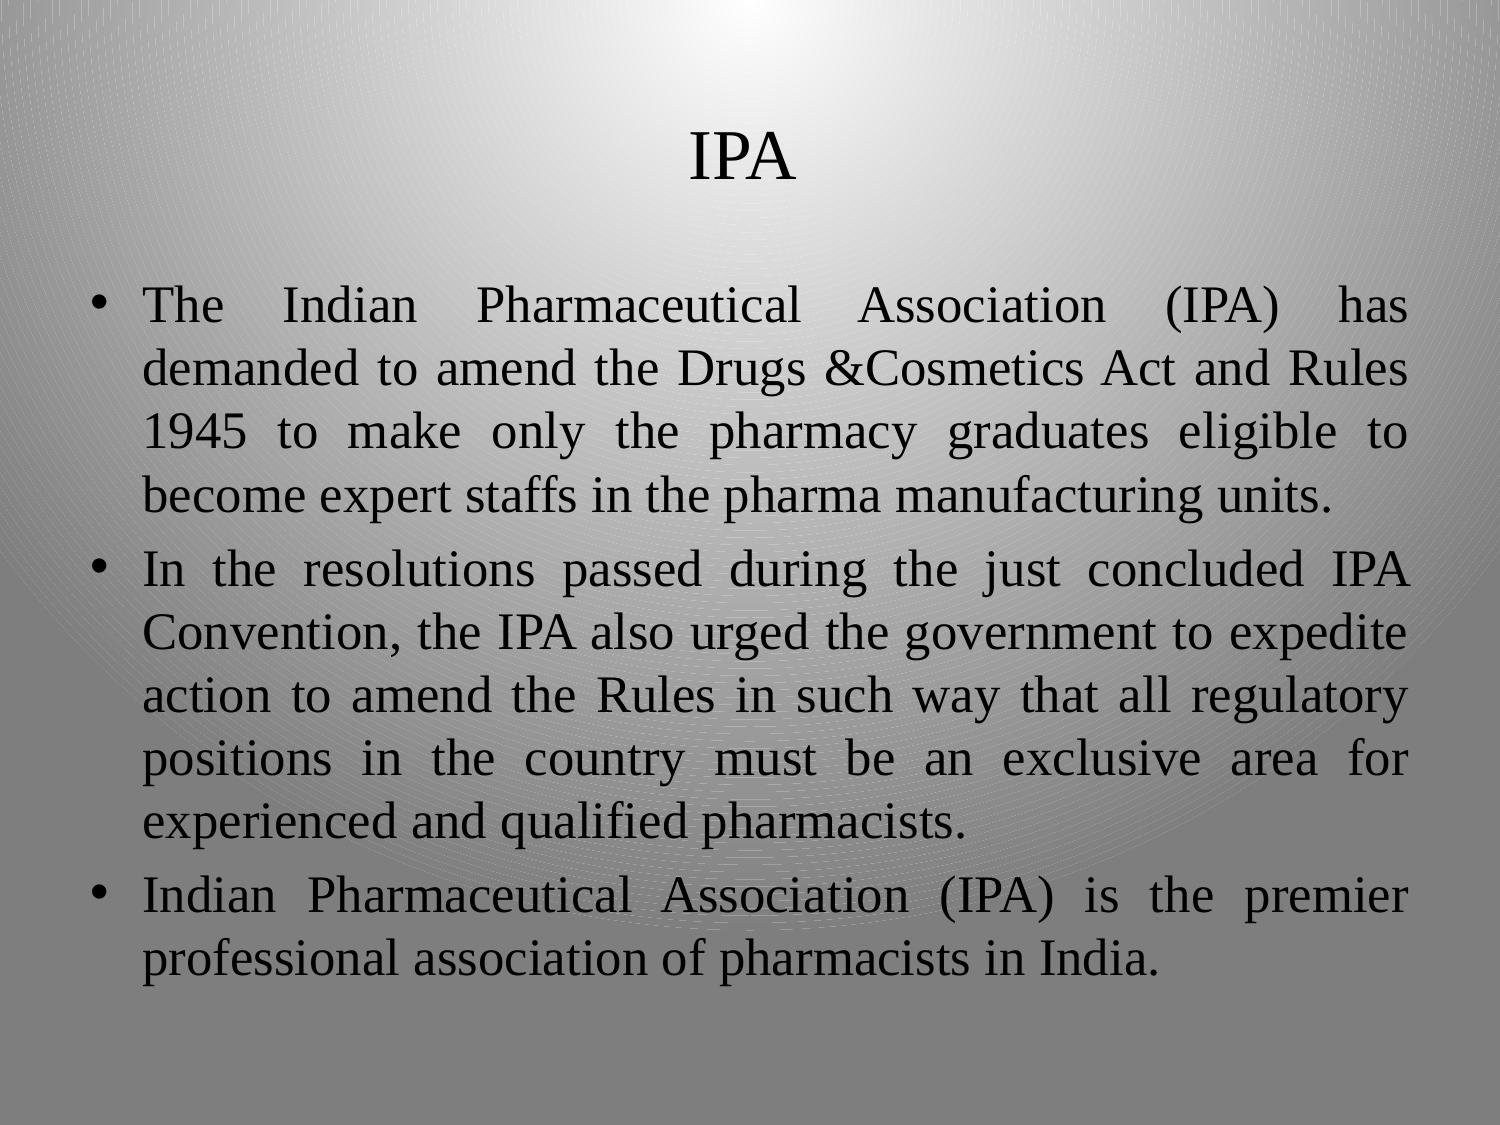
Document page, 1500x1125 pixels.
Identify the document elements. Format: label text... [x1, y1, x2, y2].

list The Indian Pharmaceutical Association (IPA) has demanded to amend the Drugs &Cosmetics Act and Rules 1945 to make only the pharmacy graduates eligible to become expert staffs in the pharma manufacturing units. In the resolutions passed during the just concluded IPA Convention, the IPA also urged the government to expedite action to amend the Rules in such way that all regulatory positions in the country must be an exclusive area for experienced and qualified pharmacists. Indian Pharmaceutical Association (IPA) is the premier professional association of pharmacists in India. [75, 262, 1425, 1005]
title IPA [75, 99, 1425, 262]
